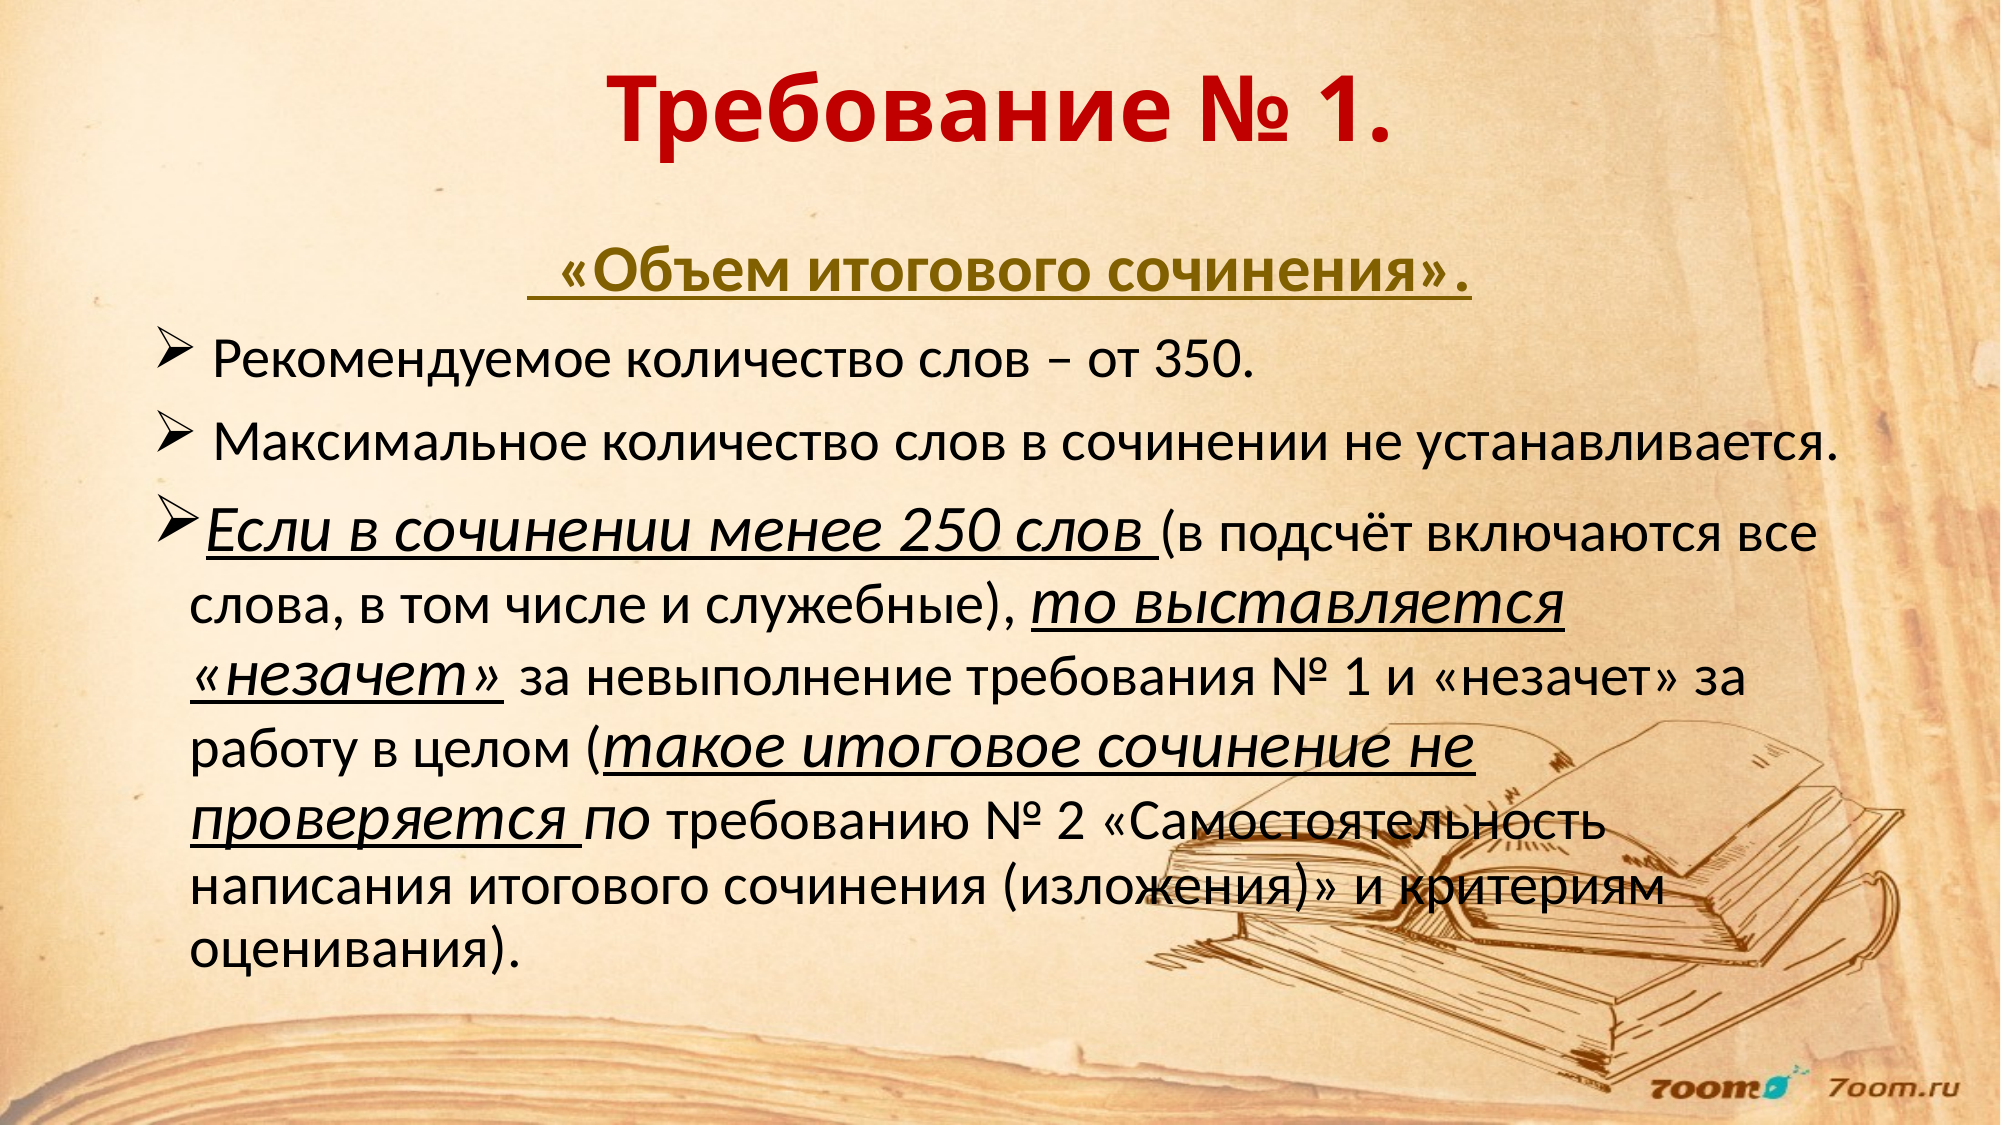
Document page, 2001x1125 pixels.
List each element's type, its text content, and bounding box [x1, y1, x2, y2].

title Требование № 1. [137, 59, 1863, 165]
picture [0, 0, 2001, 1125]
list «Объем итогового сочинения». Рекомендуемое количество слов – от 350. Максимальное количество слов в сочинении не устанавливается. Если в сочинении менее 250 слов (в подсчёт включаются все слова, в том числе и служебные), то выставляется «незачет» за невыполнение требования № 1 и «незачет» за работу в целом (такое итоговое сочинение не проверяется по требованию № 2 «Самостоятельность написания итогового сочинения (изложения)» и критериям оценивания). [137, 226, 1863, 1014]
